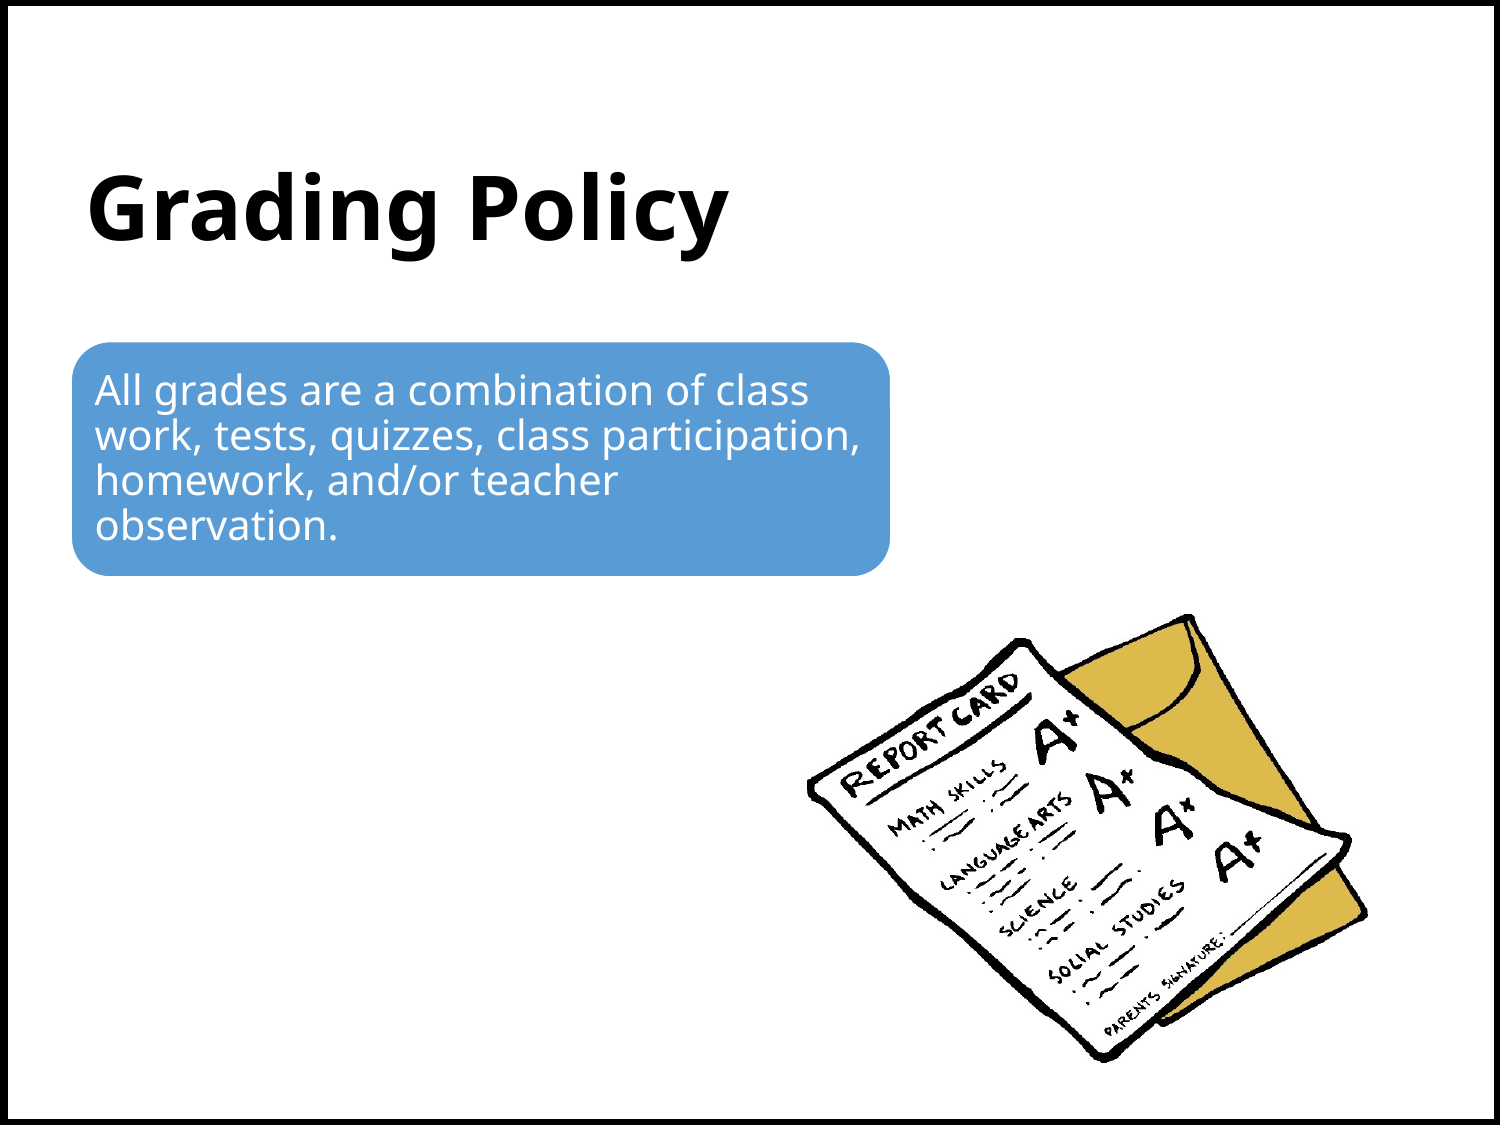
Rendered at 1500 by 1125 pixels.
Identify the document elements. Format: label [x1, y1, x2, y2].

text_box [70, 340, 892, 579]
text_box [1, 0, 1500, 1125]
picture [803, 604, 1368, 1071]
